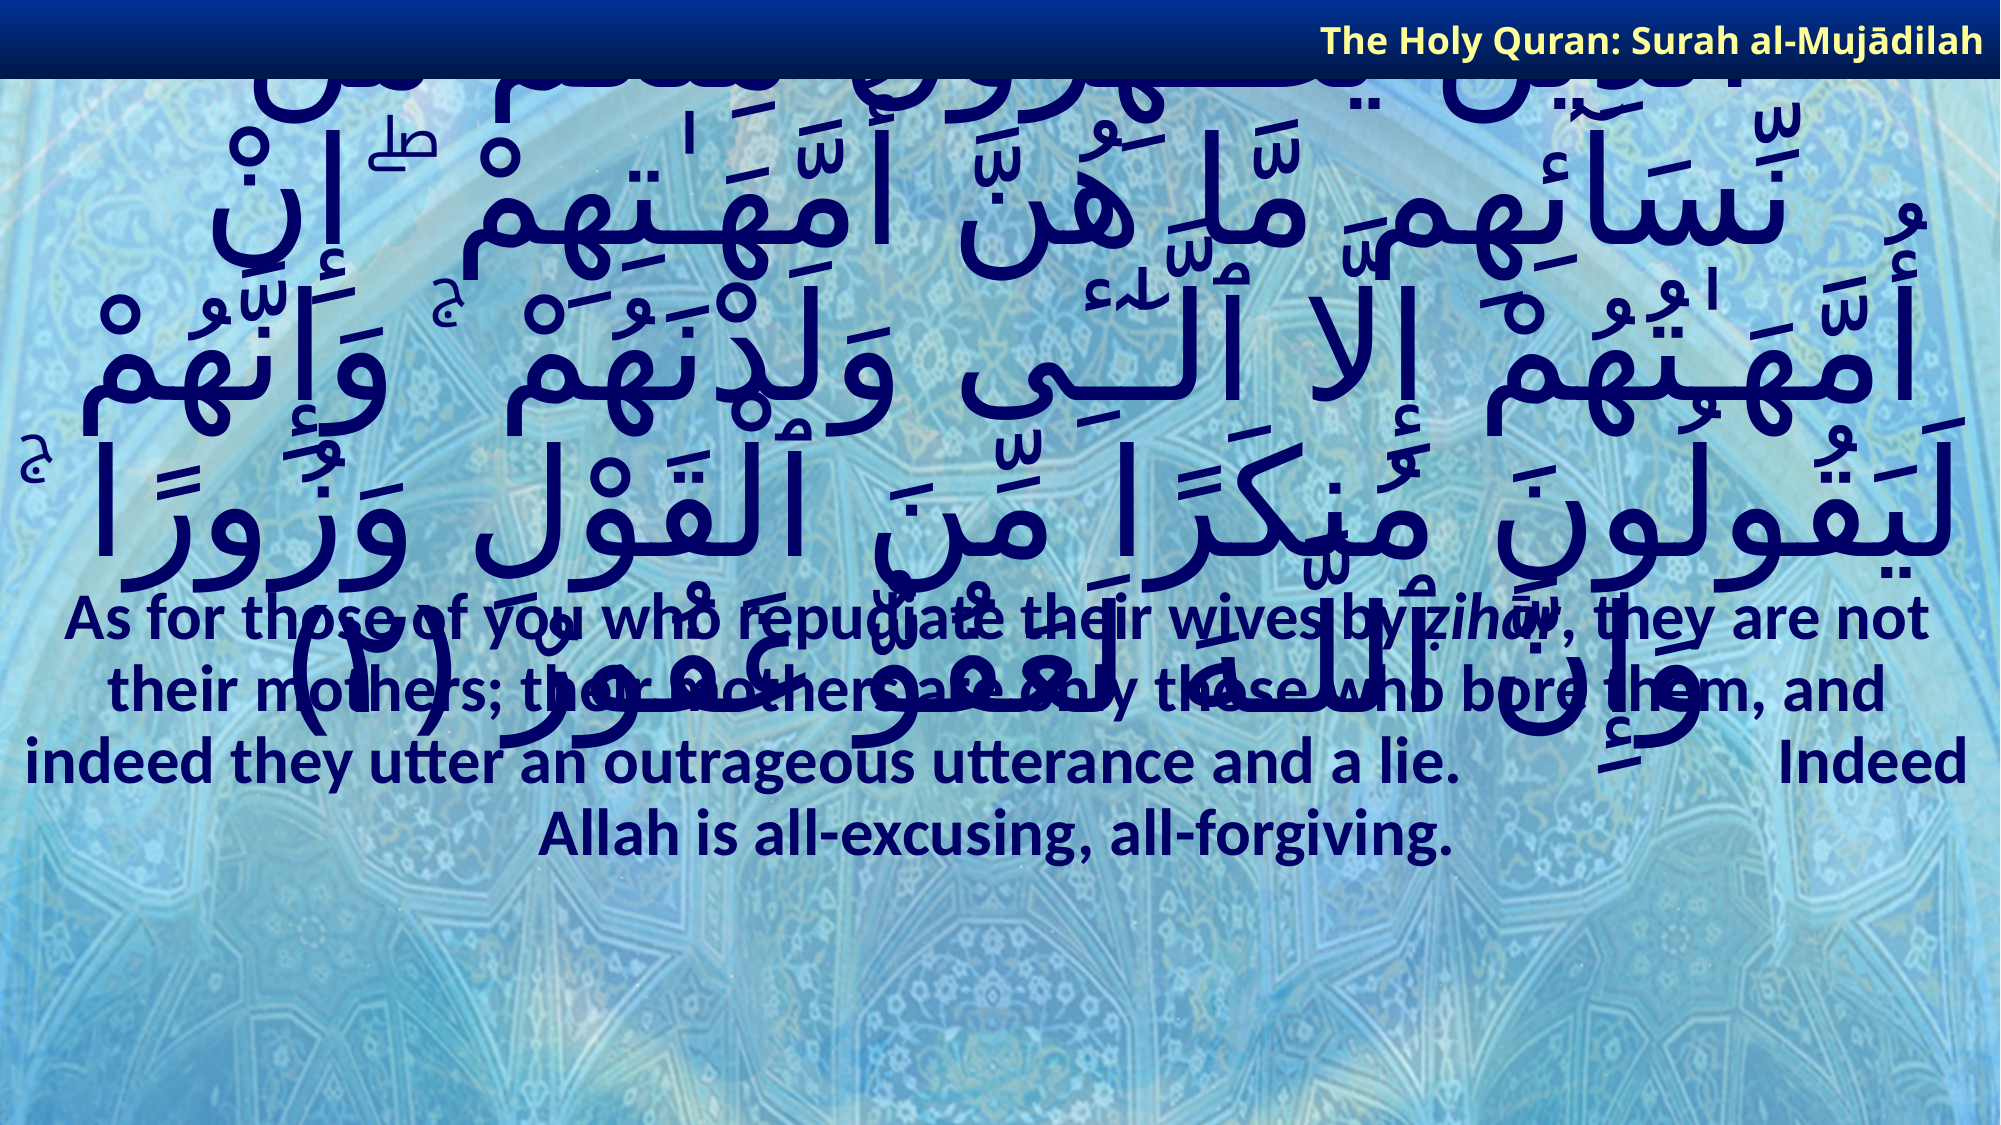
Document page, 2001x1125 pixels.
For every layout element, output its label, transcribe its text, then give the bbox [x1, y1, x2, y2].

title ٱلَّذِينَ يُظَـٰهِرُونَ مِنكُم مِّن نِّسَآئِهِم مَّا هُنَّ أُمَّهَـٰتِهِمْ ۖ إِنْ أُمَّهَـٰتُهُمْ إِلَّا ٱلَّـٰٓـِٔى وَلَدْنَهُمْ ۚ وَإِنَّهُمْ لَيَقُولُونَ مُنكَرًا مِّنَ ٱلْقَوْلِ وَزُورًا ۚ وَإِنَّ ٱللَّـهَ لَعَفُوٌّ غَفُورٌ ﴿٢﴾ [0, 231, 2000, 473]
subtitle As for those of you who repudiate their wives by ẓihār, they are not their mothers; their mothers are only those who bore them, and indeed they utter an outrageous utterance and a lie. Indeed Allah is all-excusing, all-forgiving. [7, 574, 1989, 862]
text_box The Holy Quran: Surah al-Mujādilah [0, 0, 2000, 79]
picture [0, 0, 2001, 1125]
